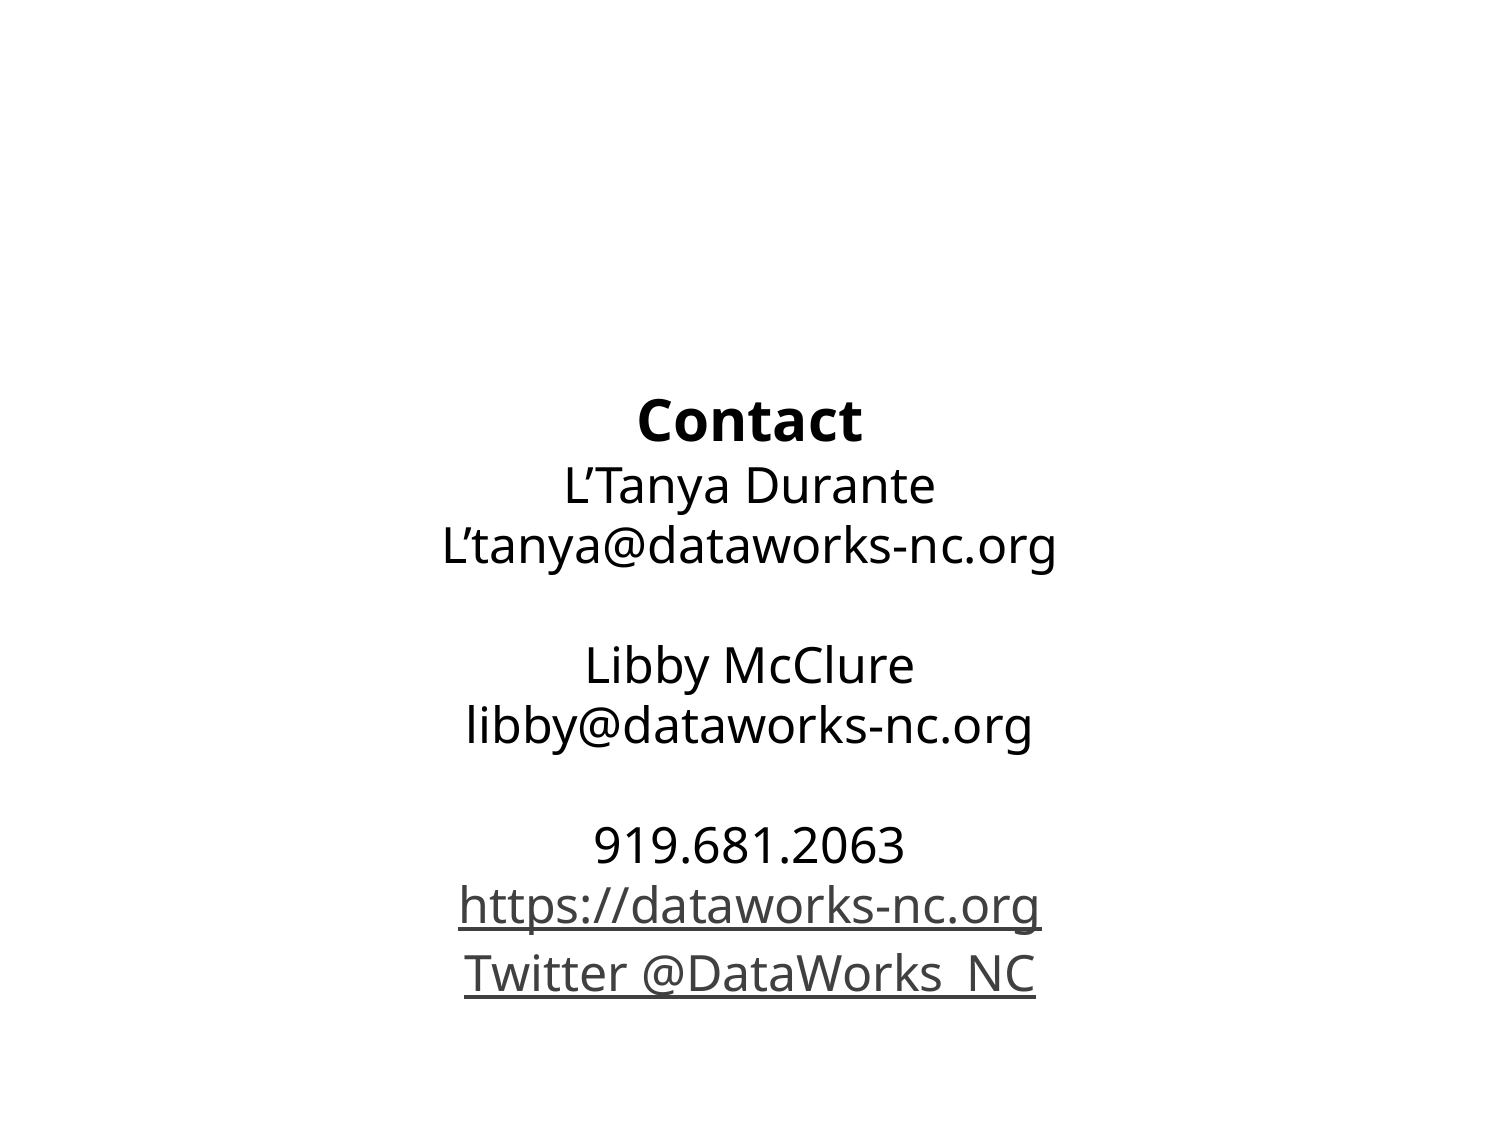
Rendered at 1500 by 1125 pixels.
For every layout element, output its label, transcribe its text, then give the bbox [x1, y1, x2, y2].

text_box Contact L’Tanya Durante L’tanya@dataworks-nc.org Libby McClure libby@dataworks-nc.org 919.681.2063 https://dataworks-nc.org Twitter @DataWorks_NC [401, 375, 1099, 1062]
